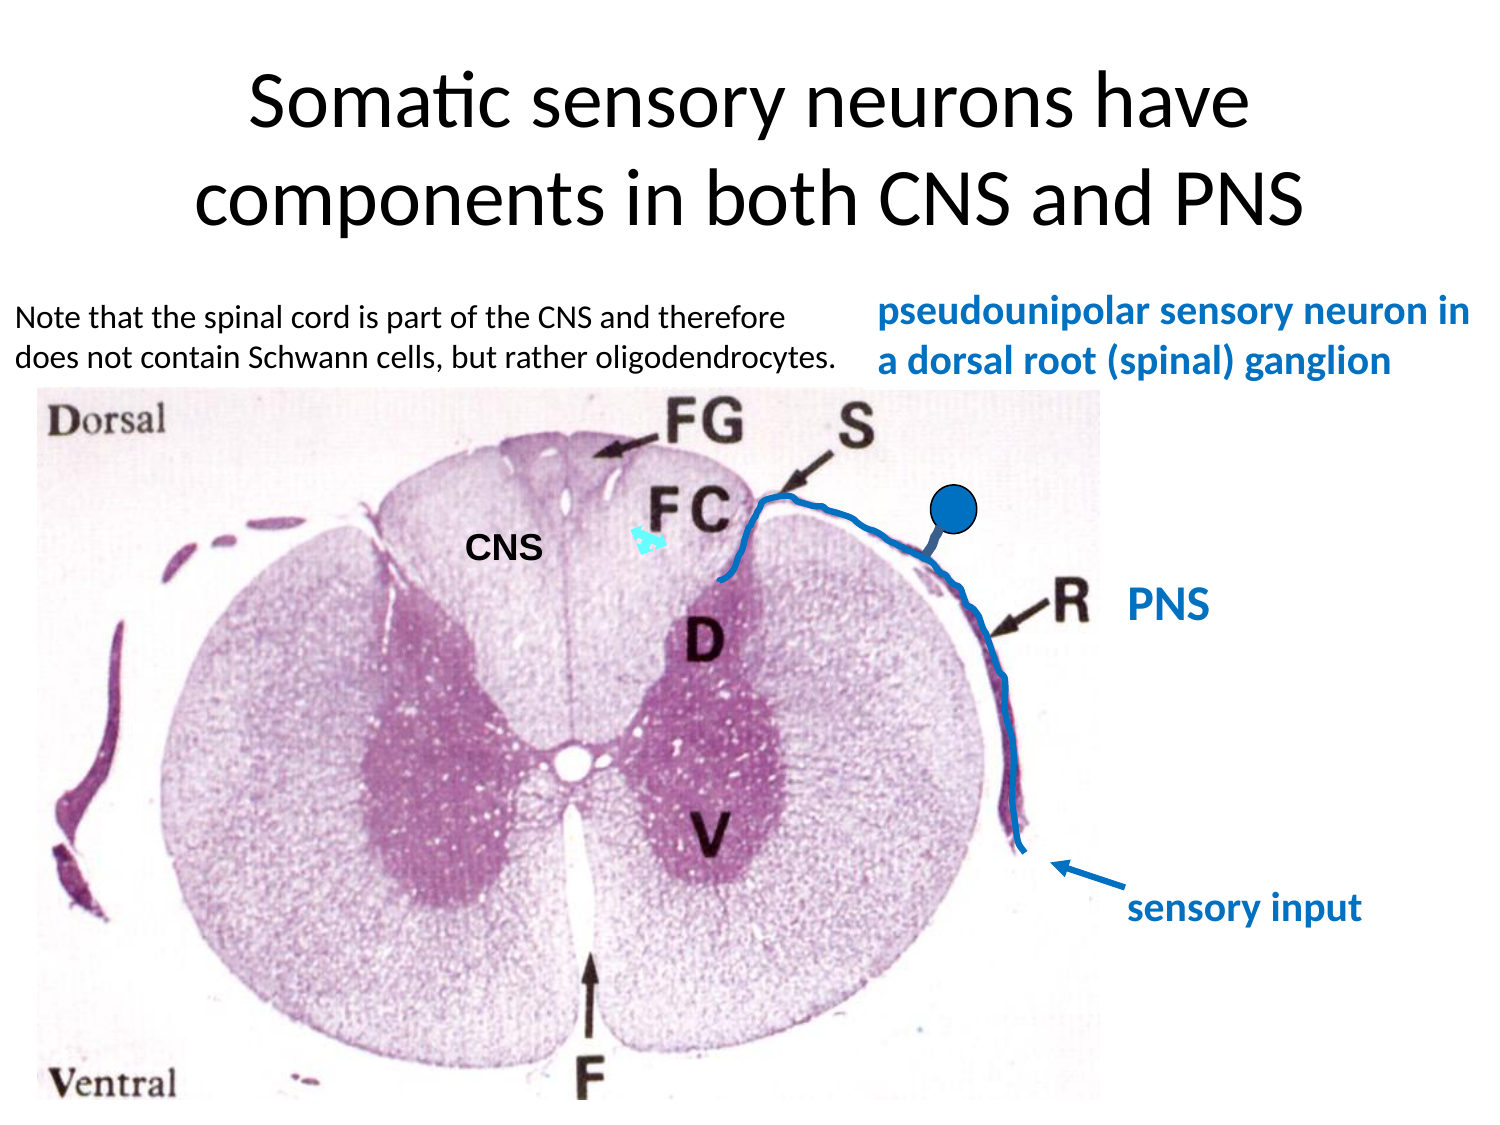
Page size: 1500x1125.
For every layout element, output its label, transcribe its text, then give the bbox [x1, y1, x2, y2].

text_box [37, 387, 1101, 1101]
title Somatic sensory neurons have components in both CNS and PNS [75, 37, 1425, 250]
text_box Note that the spinal cord is part of the CNS and therefore does not contain Schwann cells, but rather oligodendrocytes. [0, 287, 866, 382]
text_box PNS [1112, 562, 1300, 638]
text_box sensory input [1112, 872, 1413, 938]
text_box pseudounipolar sensory neuron in a dorsal root (spinal) ganglion [862, 275, 1500, 390]
